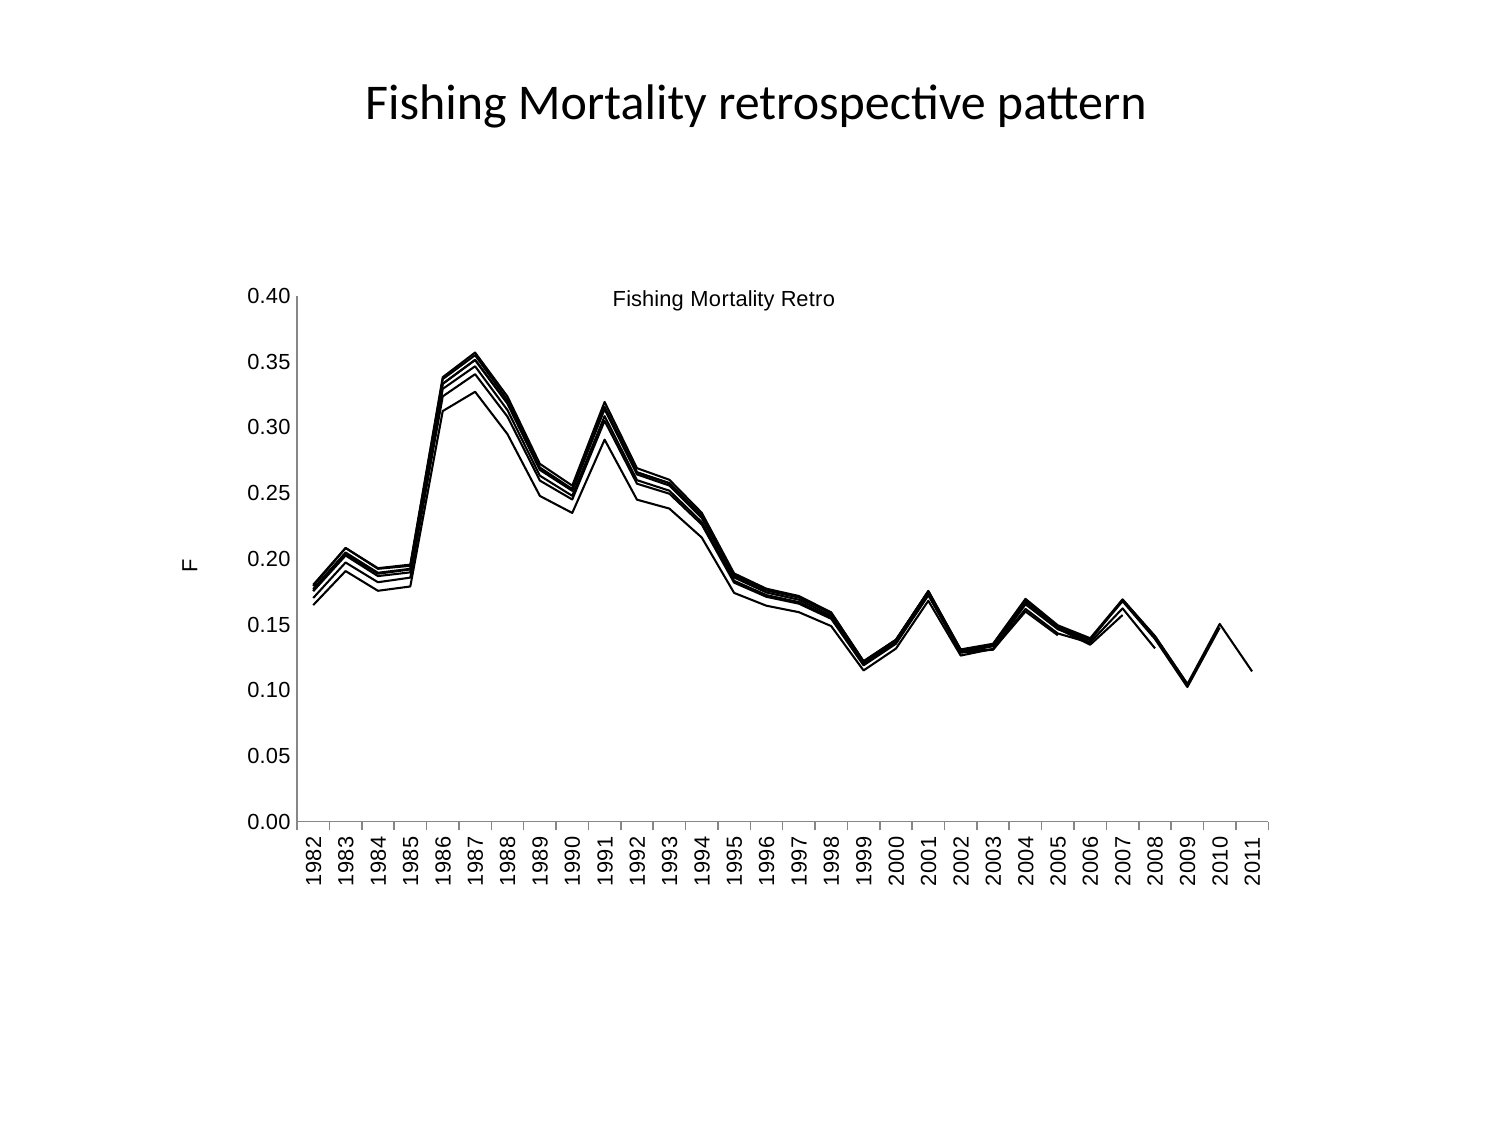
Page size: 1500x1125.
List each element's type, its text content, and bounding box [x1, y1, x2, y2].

text_box Fishing Mortality retrospective pattern [299, 62, 1213, 138]
chart [149, 212, 1363, 976]
